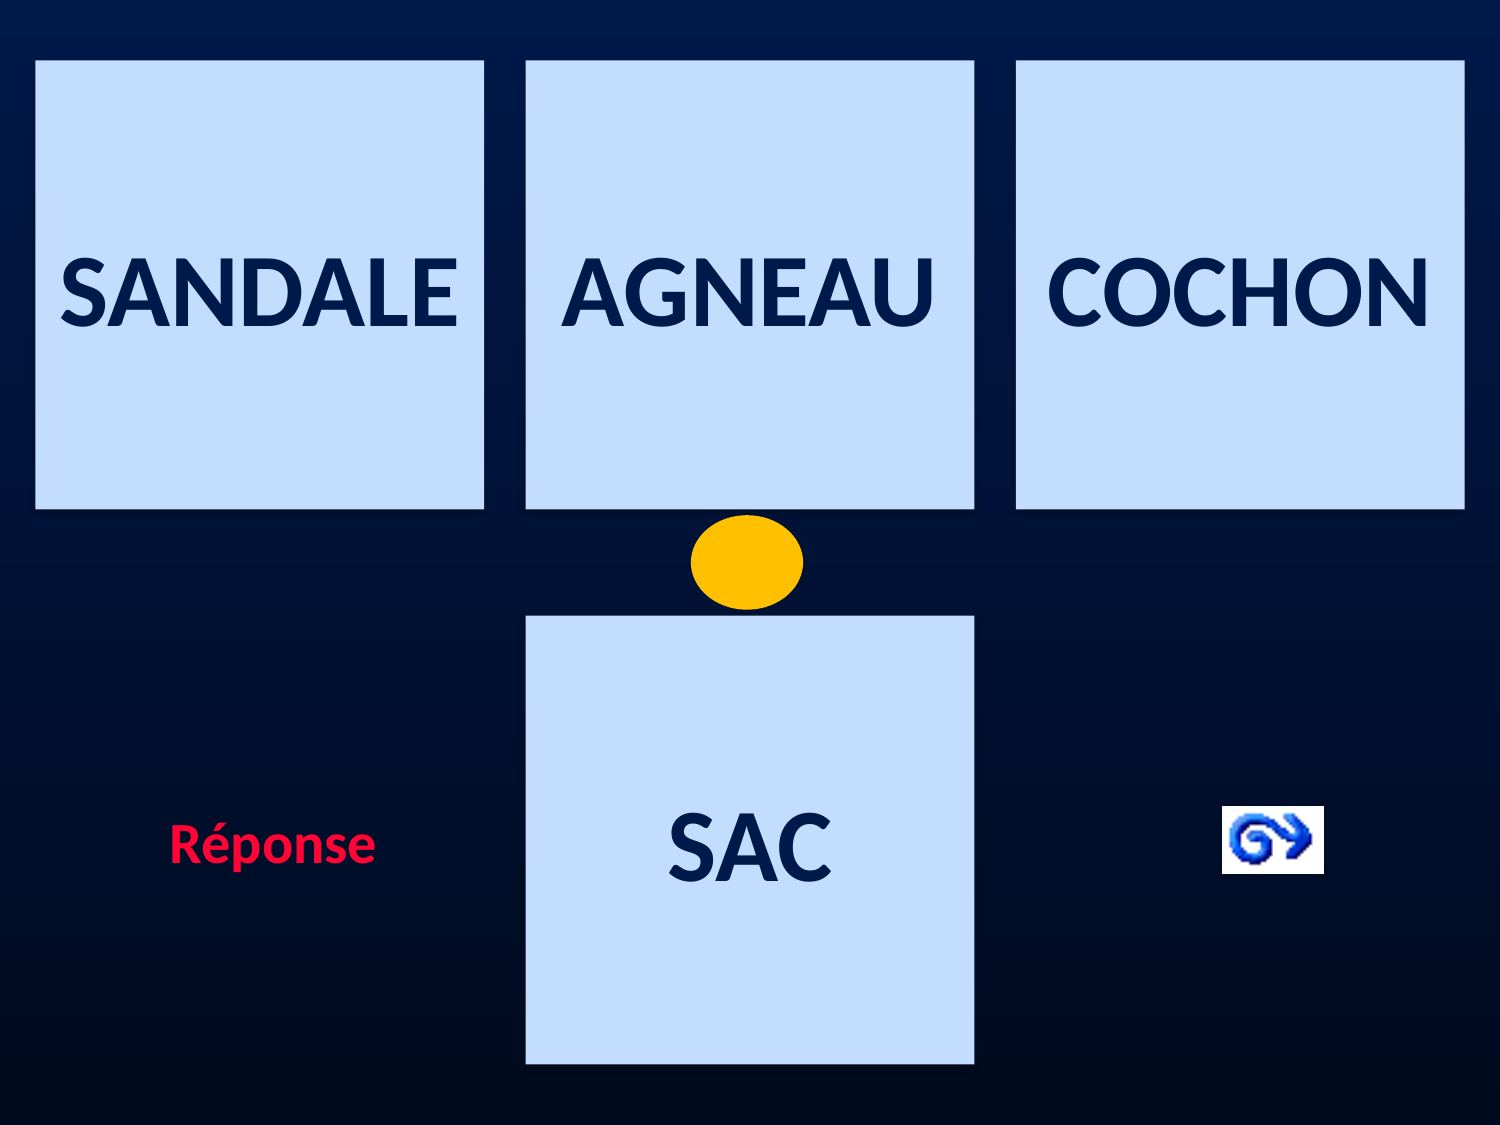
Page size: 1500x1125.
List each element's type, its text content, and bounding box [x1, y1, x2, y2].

text_box [0, 0, 1500, 1125]
text_box [688, 513, 806, 612]
text_box Réponse [154, 797, 393, 883]
picture [1222, 806, 1324, 874]
